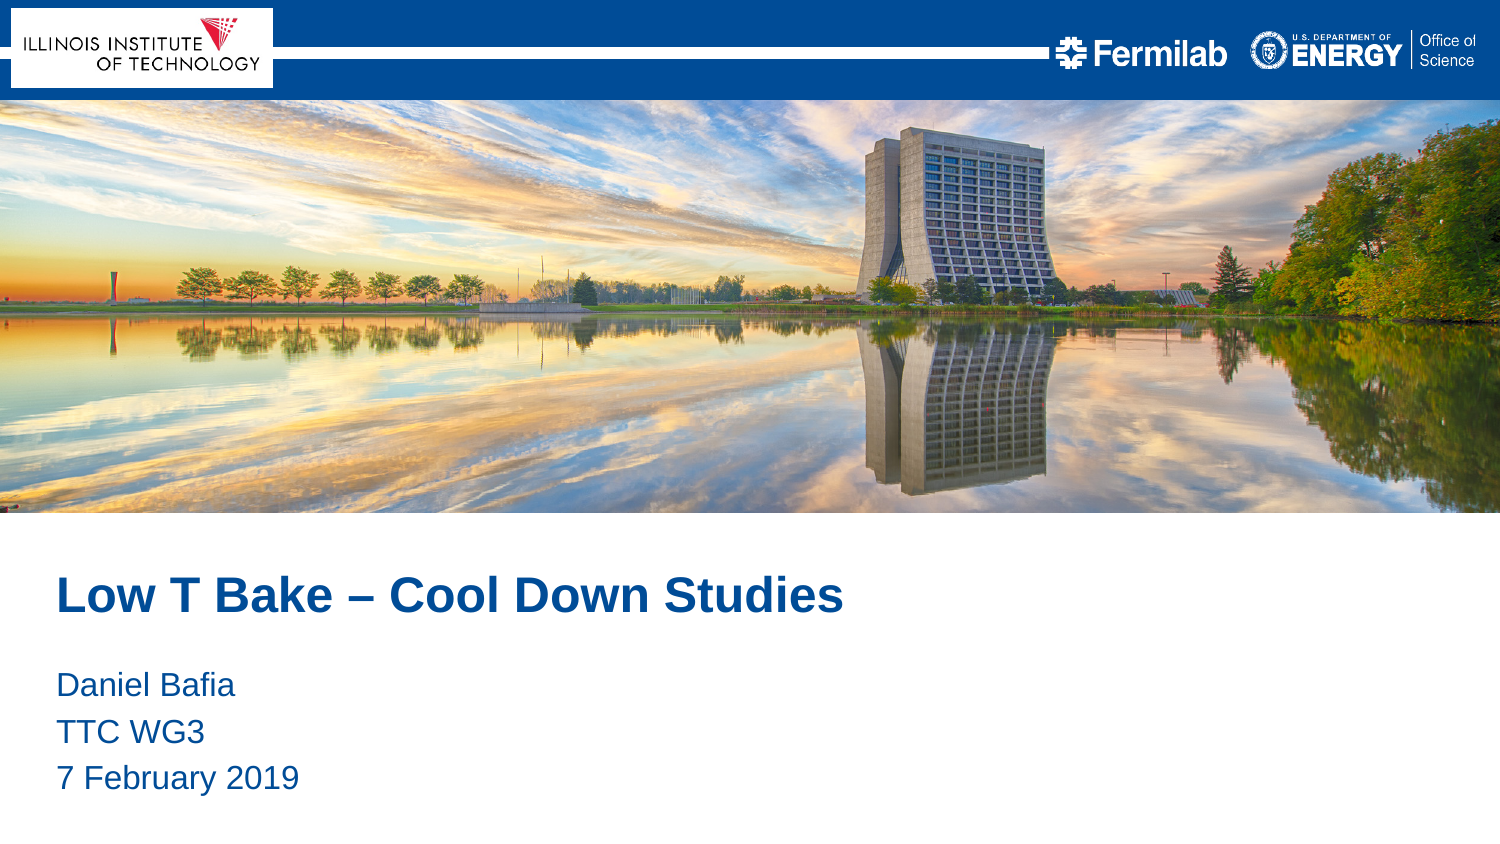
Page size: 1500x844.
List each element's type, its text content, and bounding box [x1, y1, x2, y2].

list Low T Bake – Cool Down Studies [56, 531, 1451, 655]
picture [11, 8, 273, 89]
picture [0, 100, 1500, 513]
list Daniel Bafia TTC WG3 7 February 2019 [56, 655, 1451, 810]
